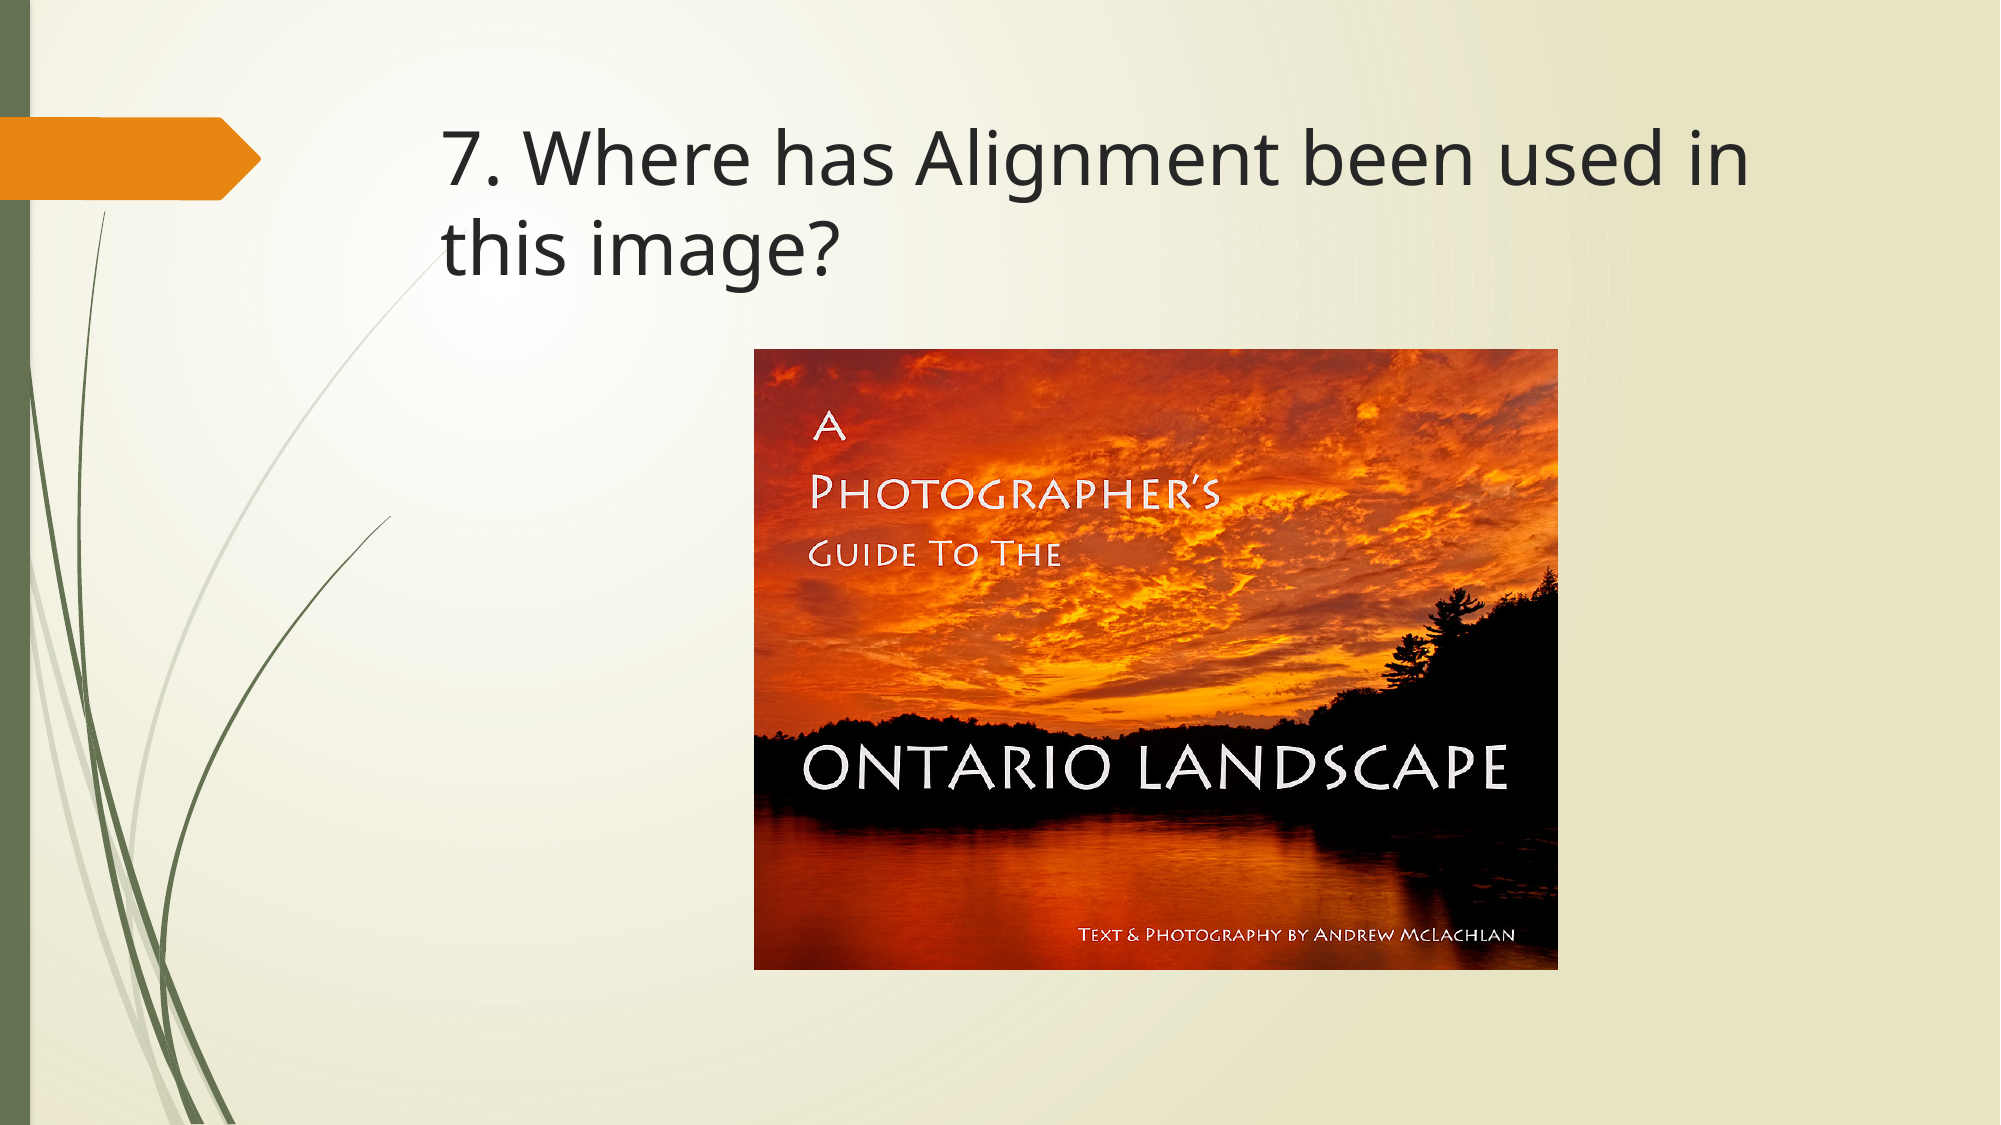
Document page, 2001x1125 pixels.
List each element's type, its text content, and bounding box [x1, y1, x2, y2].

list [754, 349, 1558, 971]
title 7. Where has Alignment been used in this image? [425, 102, 1888, 313]
